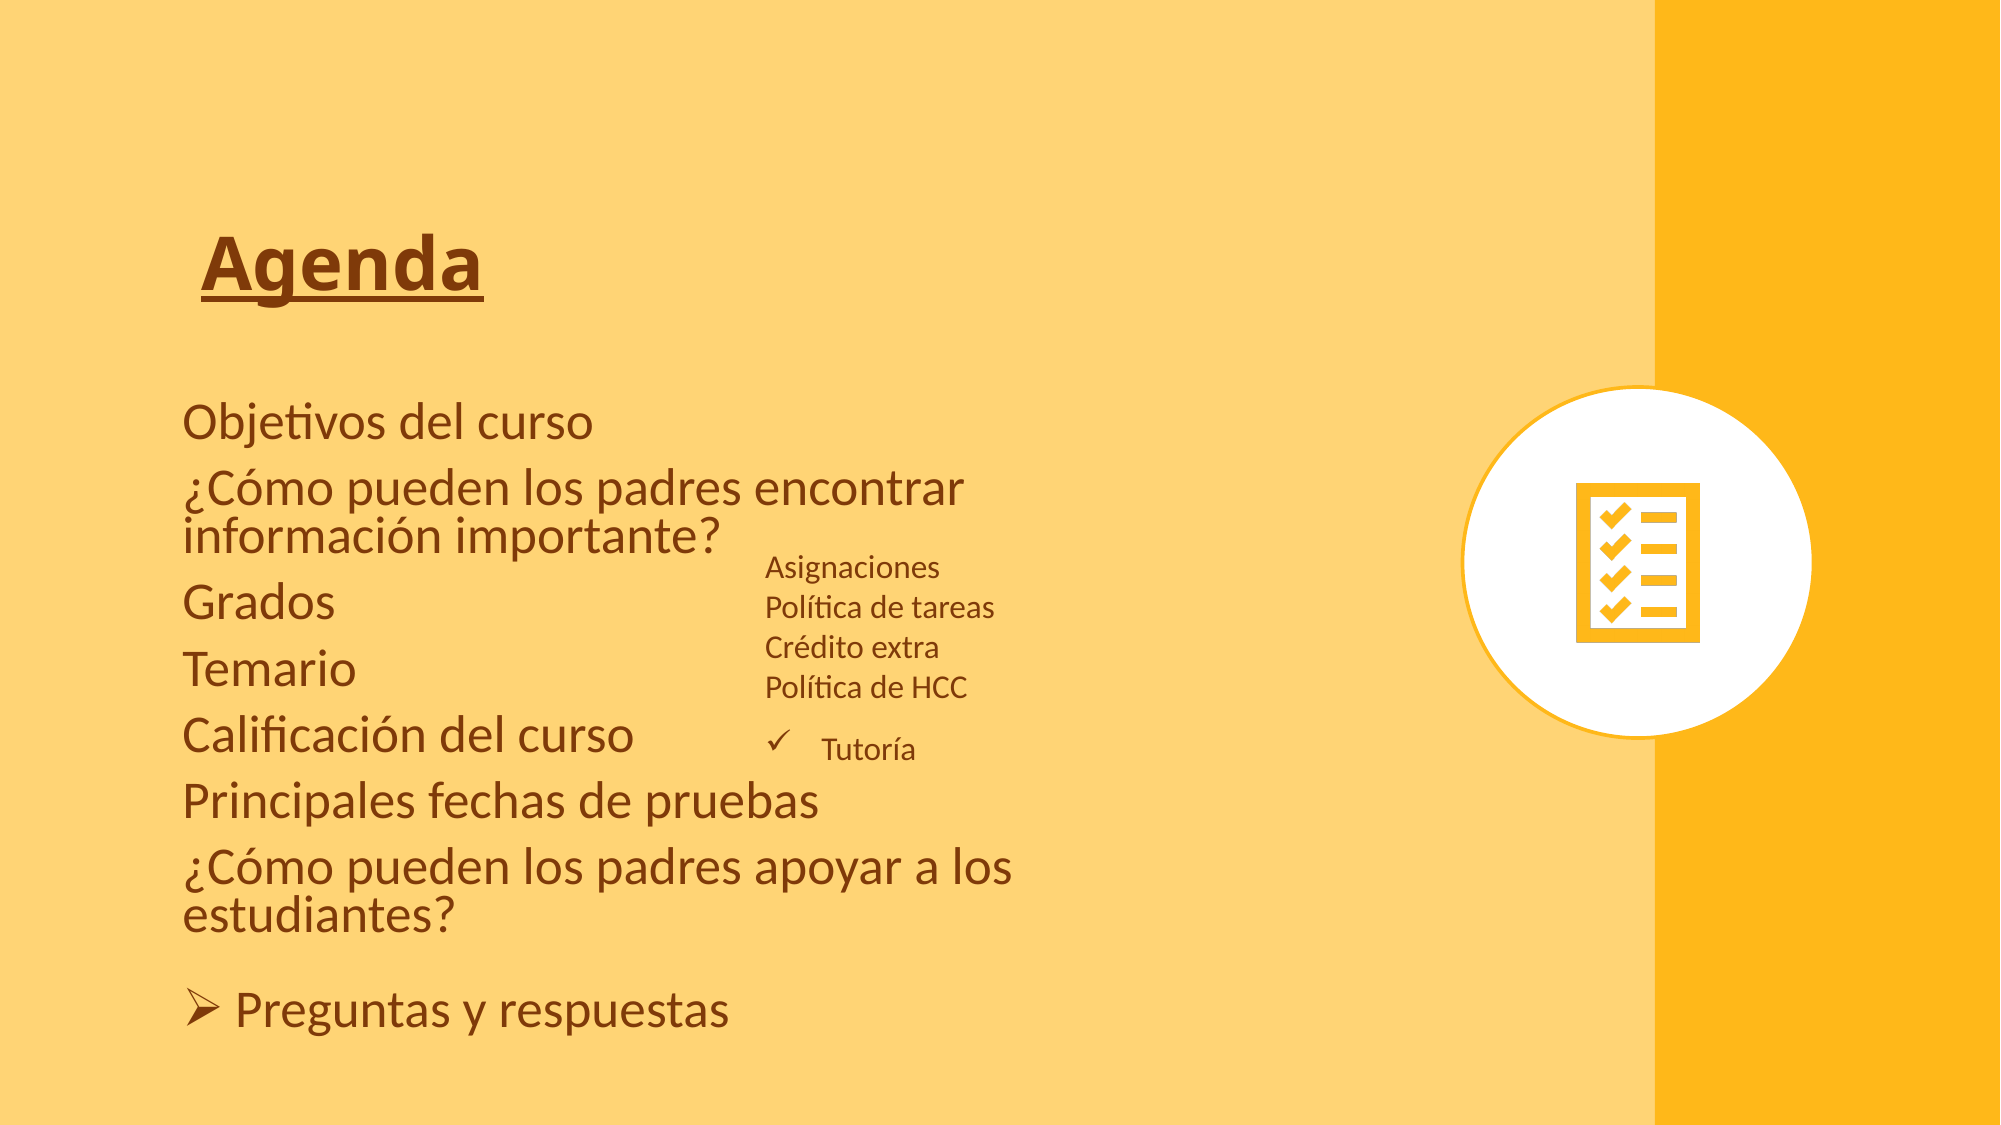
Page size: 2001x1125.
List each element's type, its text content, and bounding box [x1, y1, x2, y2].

picture [1544, 468, 1732, 657]
text_box Asignaciones Política de tareas Crédito extra Política de HCC Tutoría [750, 537, 1238, 775]
text_box [1461, 385, 1815, 740]
text_box Objetivos del curso ¿Cómo pueden los padres encontrar información importante? Grados Temario Calificación del curso Principales fechas de pruebas ¿Cómo pueden los padres apoyar a los estudiantes? Preguntas y respuestas [167, 335, 1229, 1053]
text_box [1654, 0, 2000, 1125]
title Agenda [186, 102, 1413, 321]
